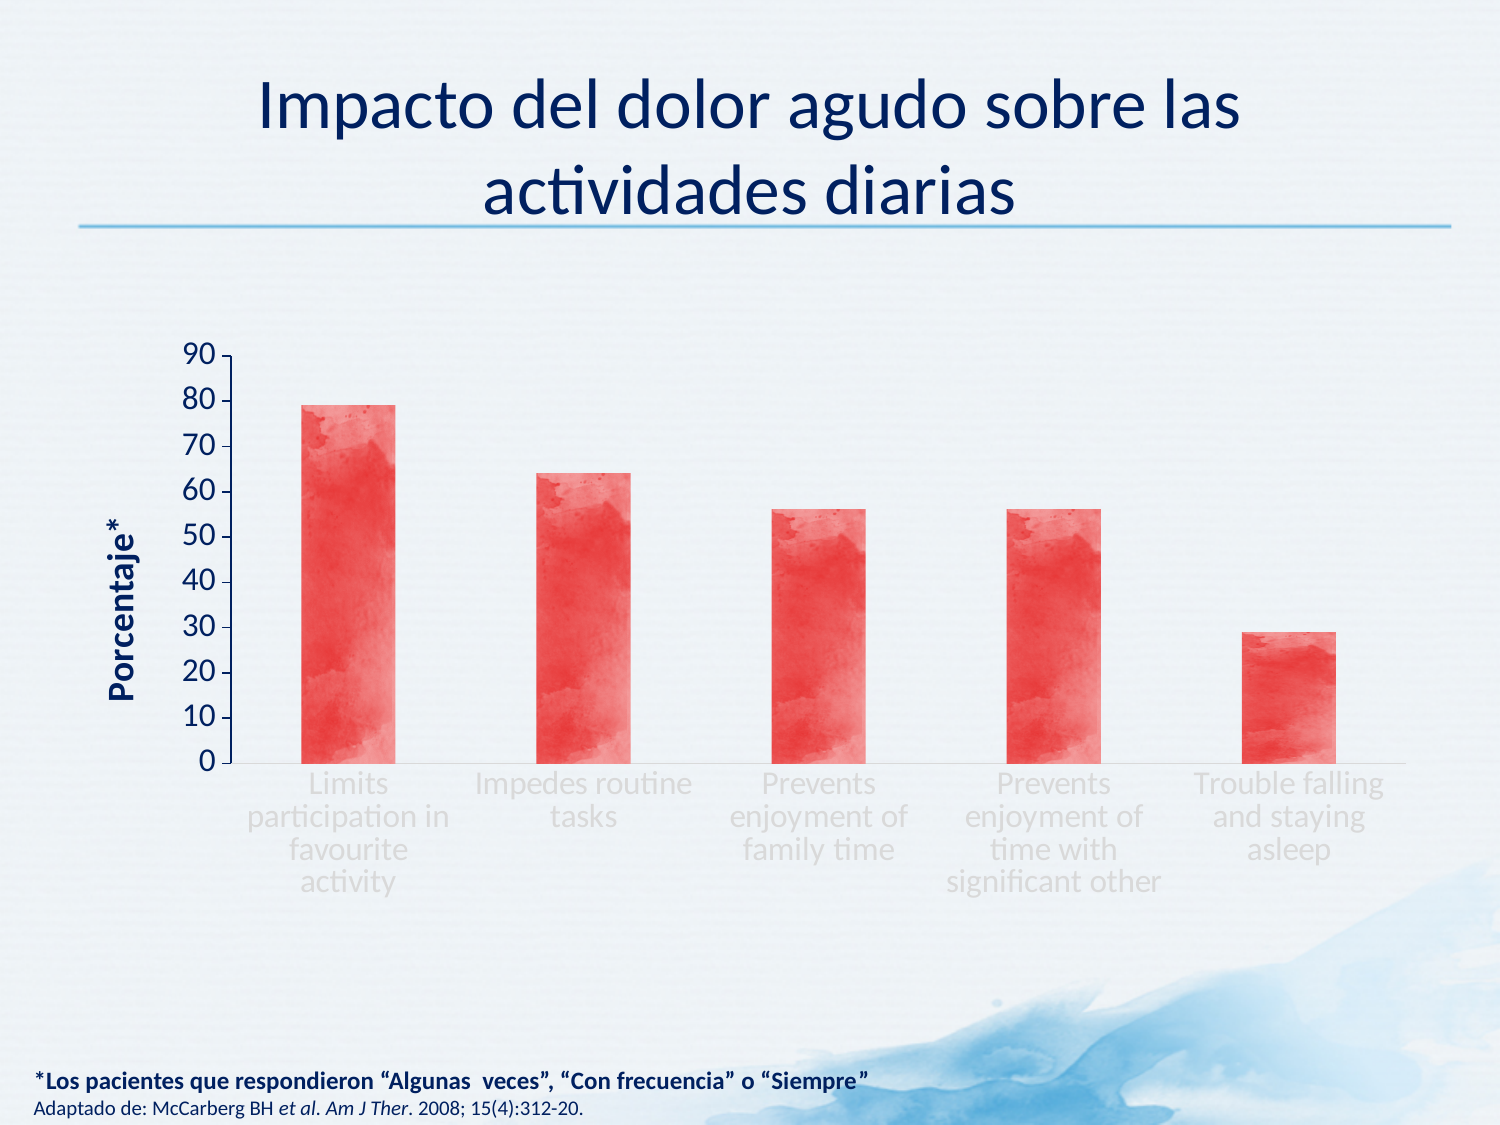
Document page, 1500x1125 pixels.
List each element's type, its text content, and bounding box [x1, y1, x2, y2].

text_box *Los pacientes que respondieron “Algunas veces”, “Con frecuencia” o “Siempre” Adaptado de: McCarberg BH et al. Am J Ther. 2008; 15(4):312-20. [33, 1064, 1386, 1120]
chart [88, 272, 1448, 1019]
picture [0, 0, 1500, 1125]
title Impacto del dolor agudo sobre las actividades diarias [75, 48, 1425, 237]
